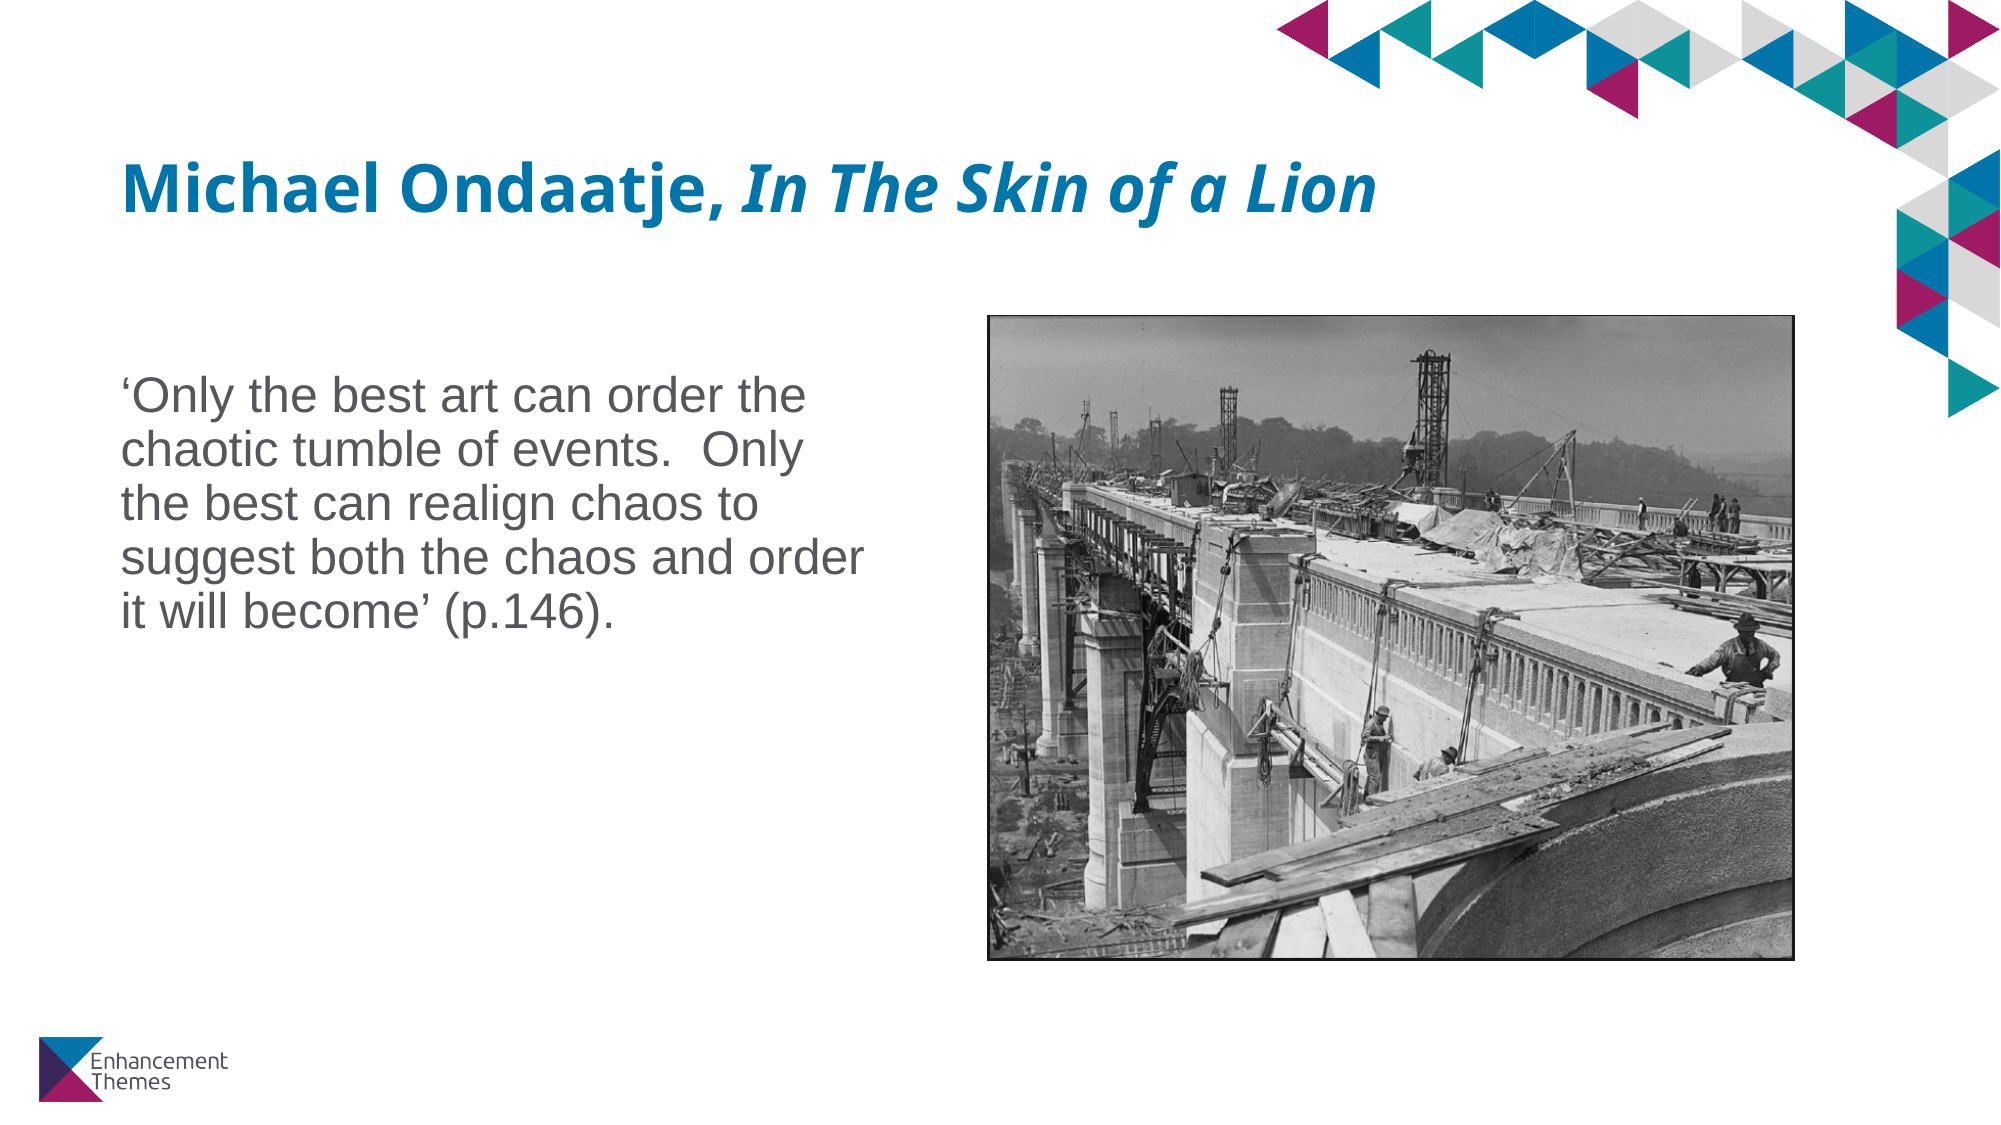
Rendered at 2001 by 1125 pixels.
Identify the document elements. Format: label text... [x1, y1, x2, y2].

title Michael Ondaatje, In The Skin of a Lion [105, 147, 1831, 252]
list ‘Only the best art can order the chaotic tumble of events. Only the best can realign chaos to suggest both the chaos and order it will become’ (p.146). [105, 362, 883, 851]
picture [987, 0, 2000, 961]
picture [39, 1037, 228, 1102]
